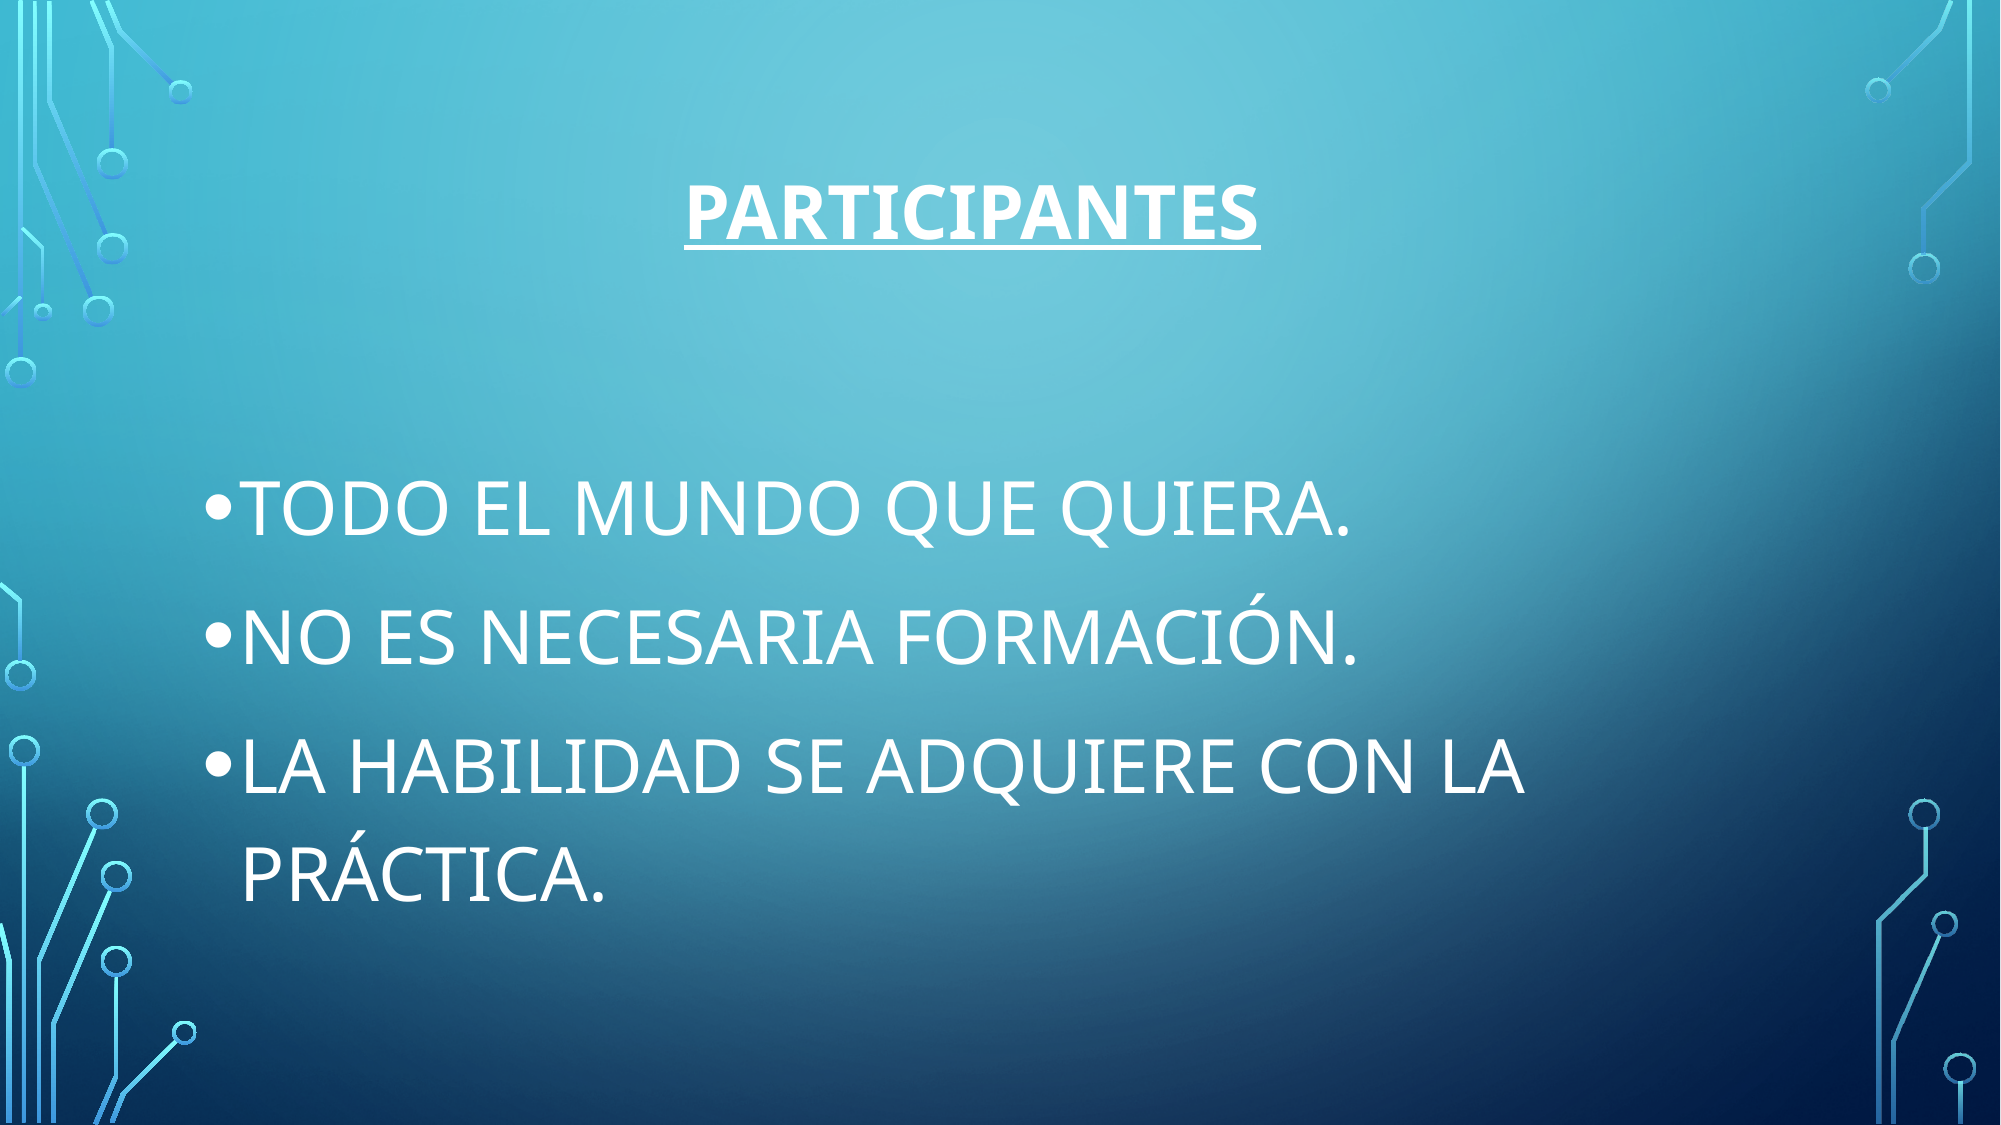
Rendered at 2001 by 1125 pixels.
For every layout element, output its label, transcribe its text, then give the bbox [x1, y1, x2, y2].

list TODO EL MUNDO QUE QUIERA. NO ES NECESARIA FORMACIÓN. LA HABILIDAD SE ADQUIERE CON LA PRÁCTICA. [187, 435, 1813, 1017]
title PARTICIPANTES [159, 93, 1785, 337]
